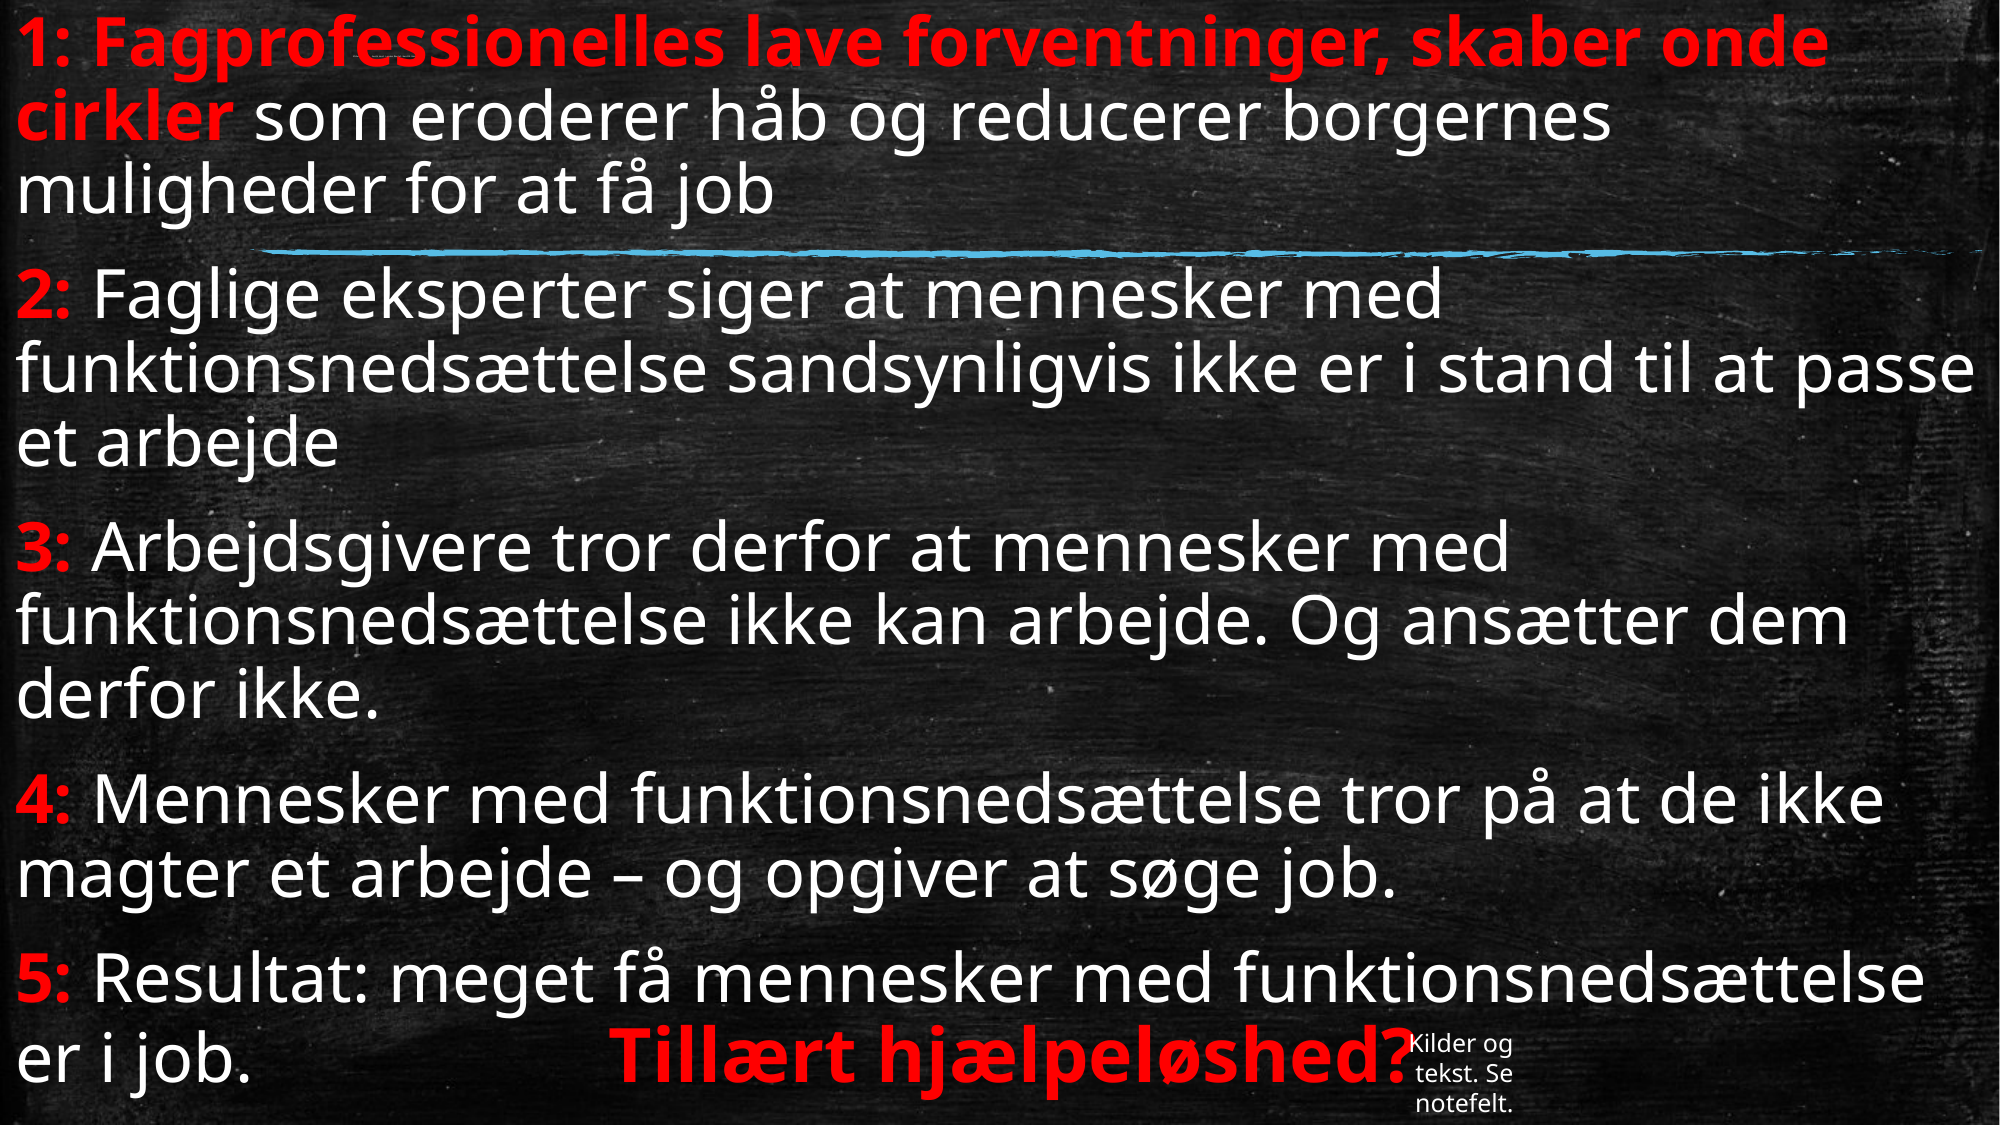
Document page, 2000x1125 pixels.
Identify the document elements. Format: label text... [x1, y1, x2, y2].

list 1: Fagprofessionelles lave forventninger, skaber onde cirkler som eroderer håb og reducerer borgernes muligheder for at få job 2: Faglige eksperter siger at mennesker med funktionsnedsættelse sandsynligvis ikke er i stand til at passe et arbejde 3: Arbejdsgivere tror derfor at mennesker med funktionsnedsættelse ikke kan arbejde. Og ansætter dem derfor ikke. 4: Mennesker med funktionsnedsættelse tror på at de ikke magter et arbejde – og opgiver at søge job. 5: Resultat: meget få mennesker med funktionsnedsættelse er i job. Tillært hjælpeløshed? [0, 0, 2000, 1125]
slide_number Kilder og tekst. Se notefelt. [1324, 1050, 1529, 1096]
